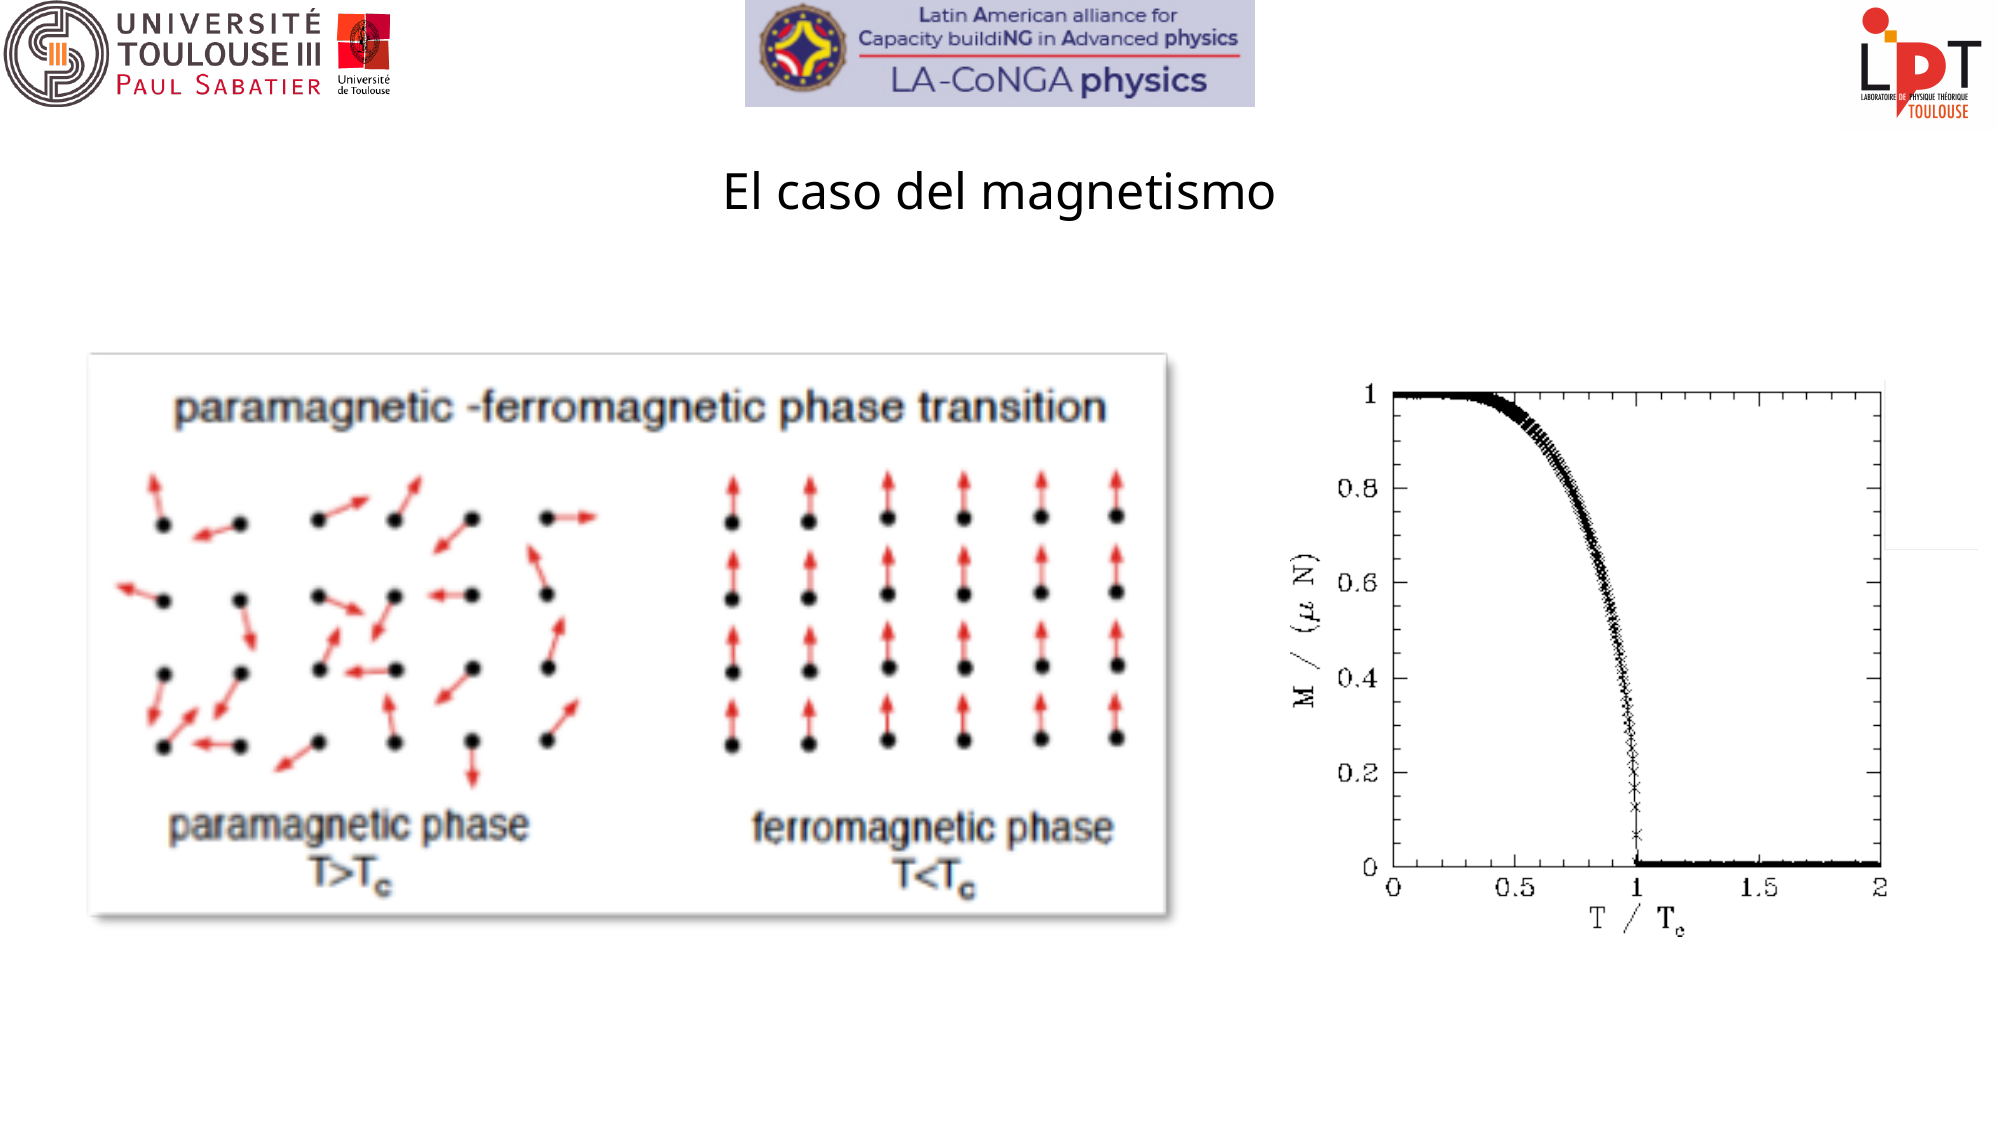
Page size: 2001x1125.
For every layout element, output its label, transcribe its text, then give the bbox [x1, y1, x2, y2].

picture [1839, 0, 1997, 131]
picture [3, 0, 390, 107]
picture [745, 0, 1255, 107]
picture [82, 345, 1191, 937]
picture [1290, 380, 1978, 937]
text_box El caso del magnetismo [707, 152, 1293, 227]
